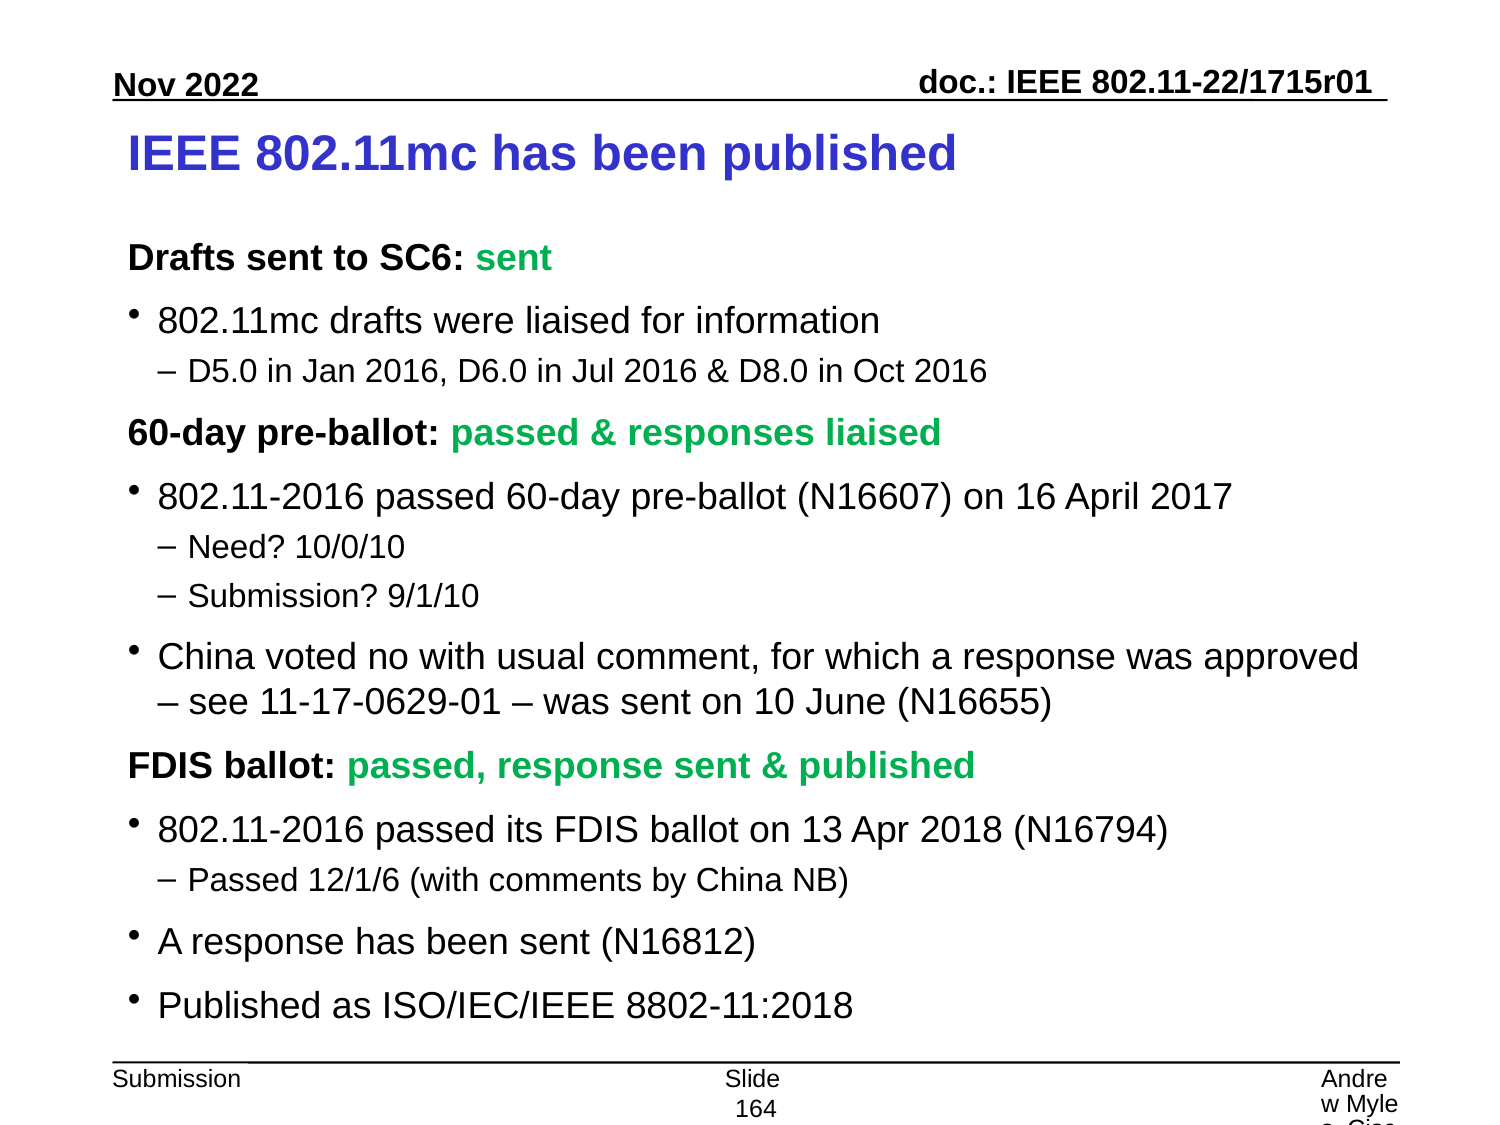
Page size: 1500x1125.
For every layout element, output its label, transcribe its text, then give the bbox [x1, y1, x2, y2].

title IEEE 802.11mc has been published [112, 112, 1388, 224]
slide_number Slide 164 [709, 1061, 803, 1093]
footer Andrew Myles, Cisco [1320, 1061, 1402, 1093]
list Drafts sent to SC6: sent 802.11mc drafts were liaised for information D5.0 in Jan 2016, D6.0 in Jul 2016 & D8.0 in Oct 2016 60-day pre-ballot: passed & responses liaised 802.11-2016 passed 60-day pre-ballot (N16607) on 16 April 2017 Need? 10/0/10 Submission? 9/1/10 China voted no with usual comment, for which a response was approved – see 11-17-0629-01 – was sent on 10 June (N16655) FDIS ballot: passed, response sent & published 802.11-2016 passed its FDIS ballot on 13 Apr 2018 (N16794) Passed 12/1/6 (with comments by China NB) A response has been sent (N16812) Published as ISO/IEC/IEEE 8802-11:2018 [112, 224, 1388, 900]
